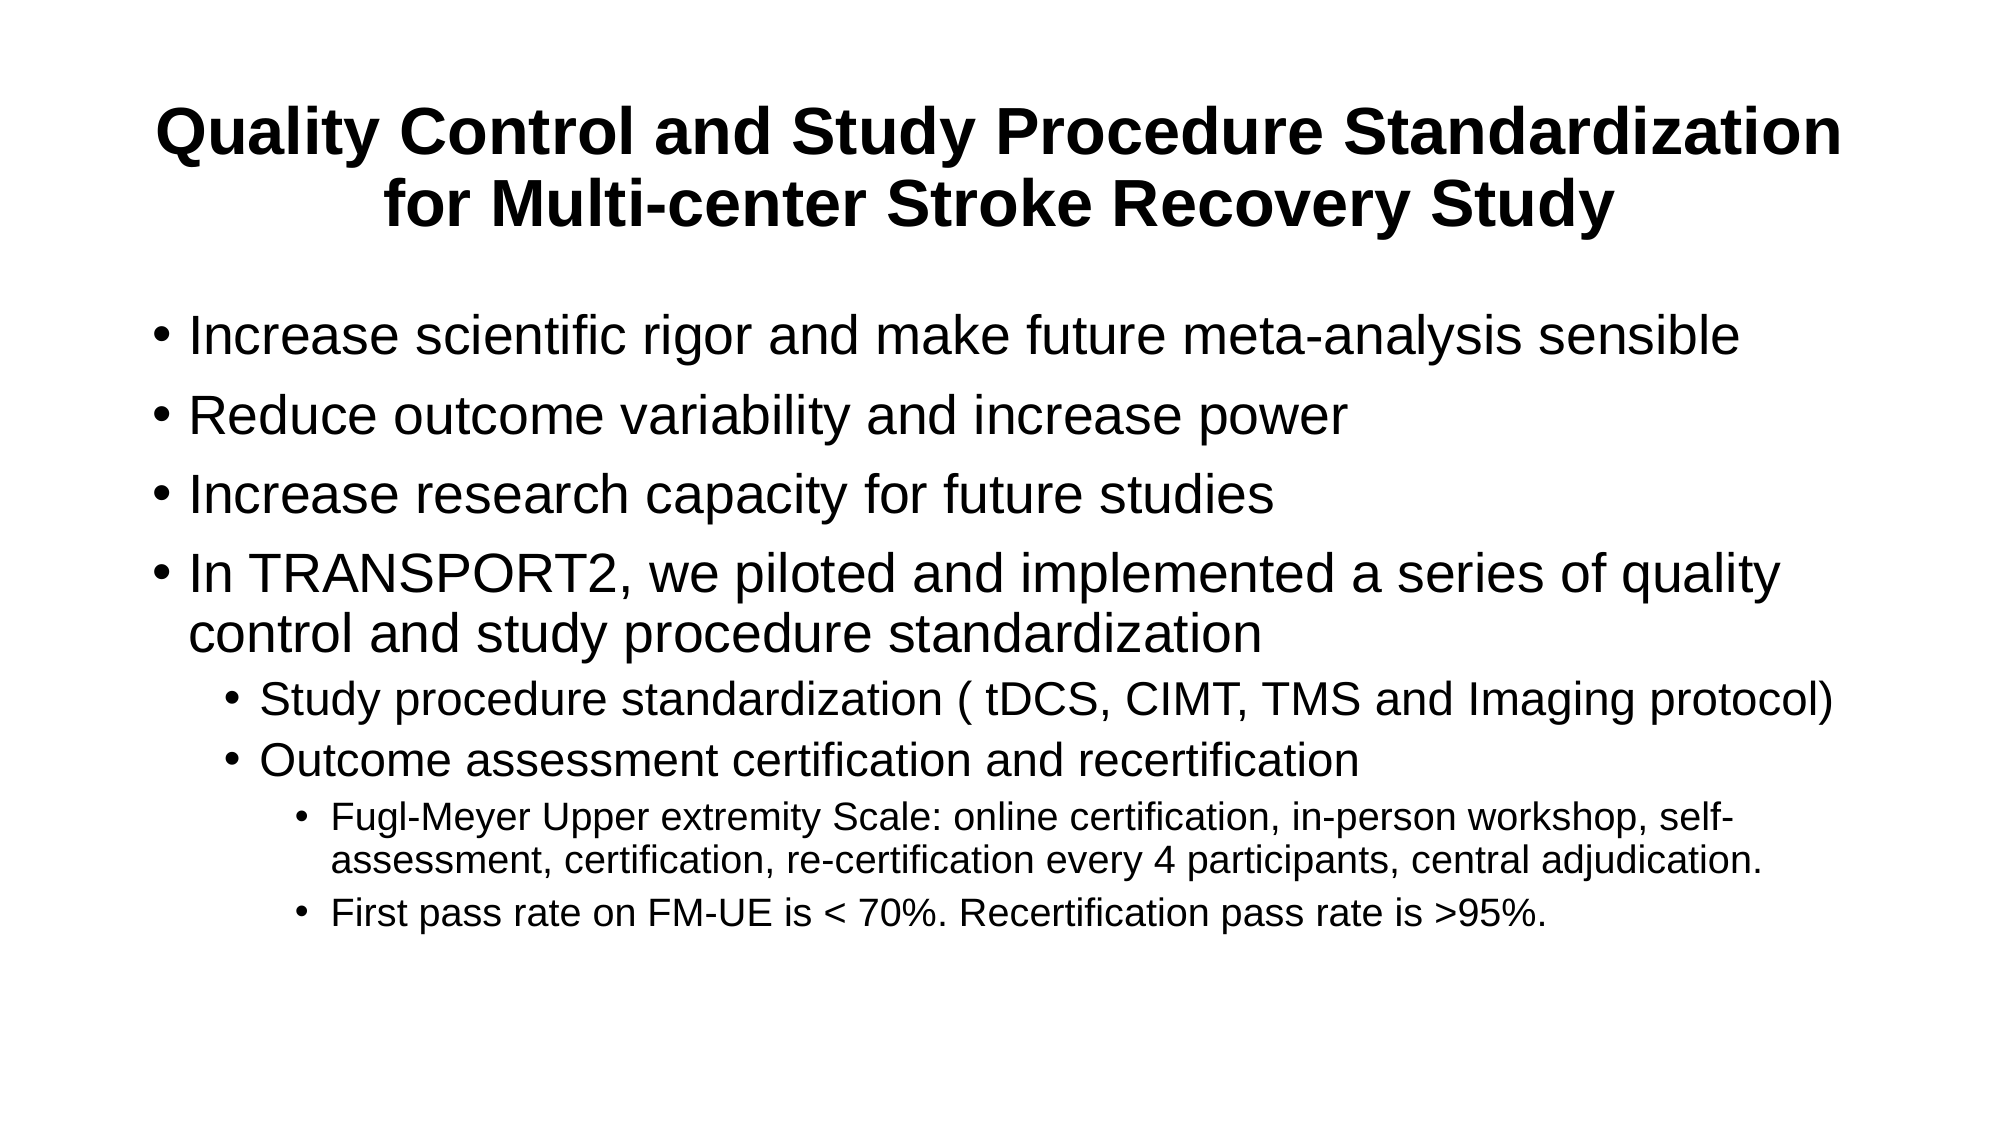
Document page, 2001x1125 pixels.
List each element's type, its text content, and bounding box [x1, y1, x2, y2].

title Quality Control and Study Procedure Standardization for Multi-center Stroke Recovery Study [137, 59, 1863, 278]
list Increase scientific rigor and make future meta-analysis sensible Reduce outcome variability and increase power Increase research capacity for future studies In TRANSPORT2, we piloted and implemented a series of quality control and study procedure standardization Study procedure standardization ( tDCS, CIMT, TMS and Imaging protocol) Outcome assessment certification and recertification Fugl-Meyer Upper extremity Scale: online certification, in-person workshop, self-assessment, certification, re-certification every 4 participants, central adjudication. First pass rate on FM-UE is < 70%. Recertification pass rate is >95%. [137, 299, 1863, 1014]
